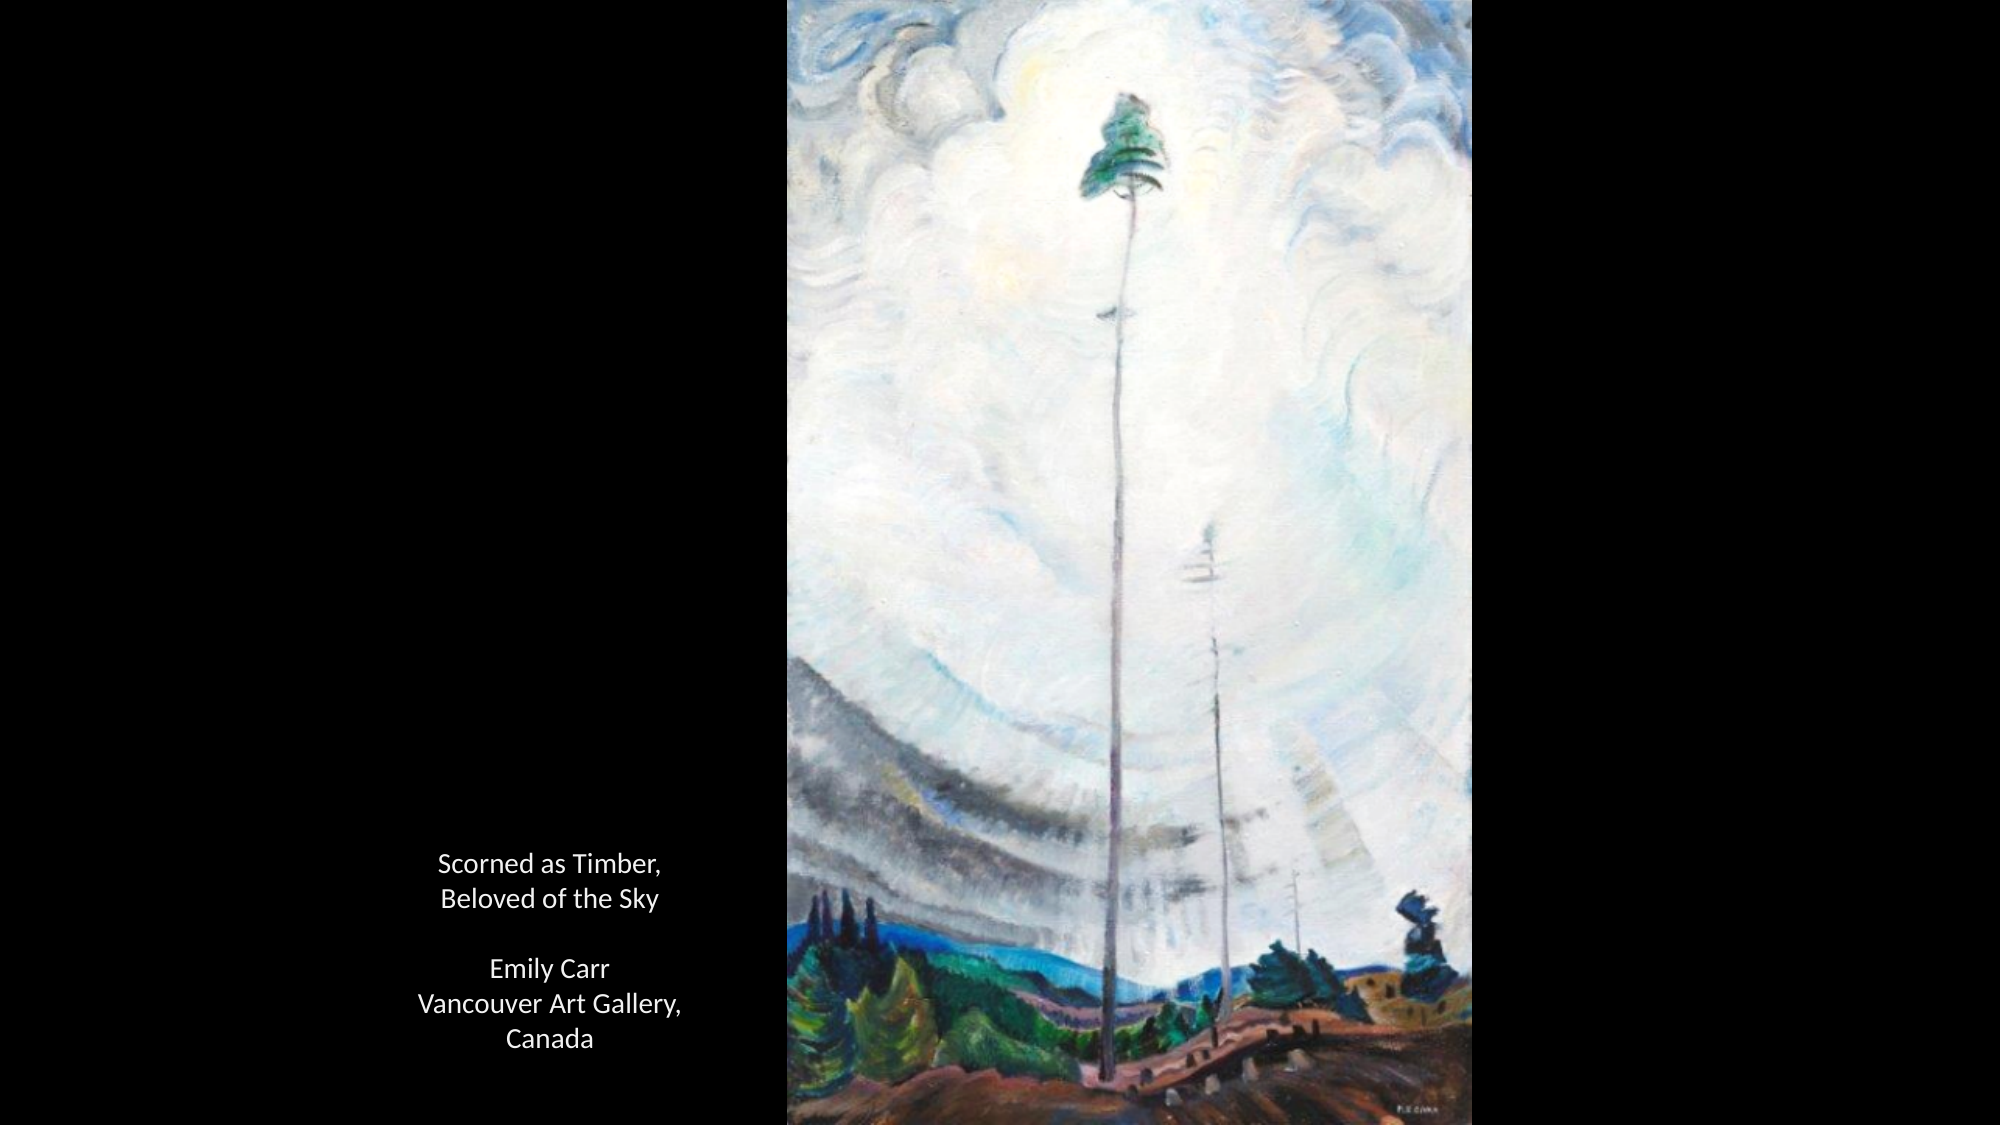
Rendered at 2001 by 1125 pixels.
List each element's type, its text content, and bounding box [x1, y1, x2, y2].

text_box Scorned as Timber, Beloved of the Sky Emily Carr Vancouver Art Gallery, Canada [375, 837, 725, 1062]
picture [787, 0, 1472, 1125]
